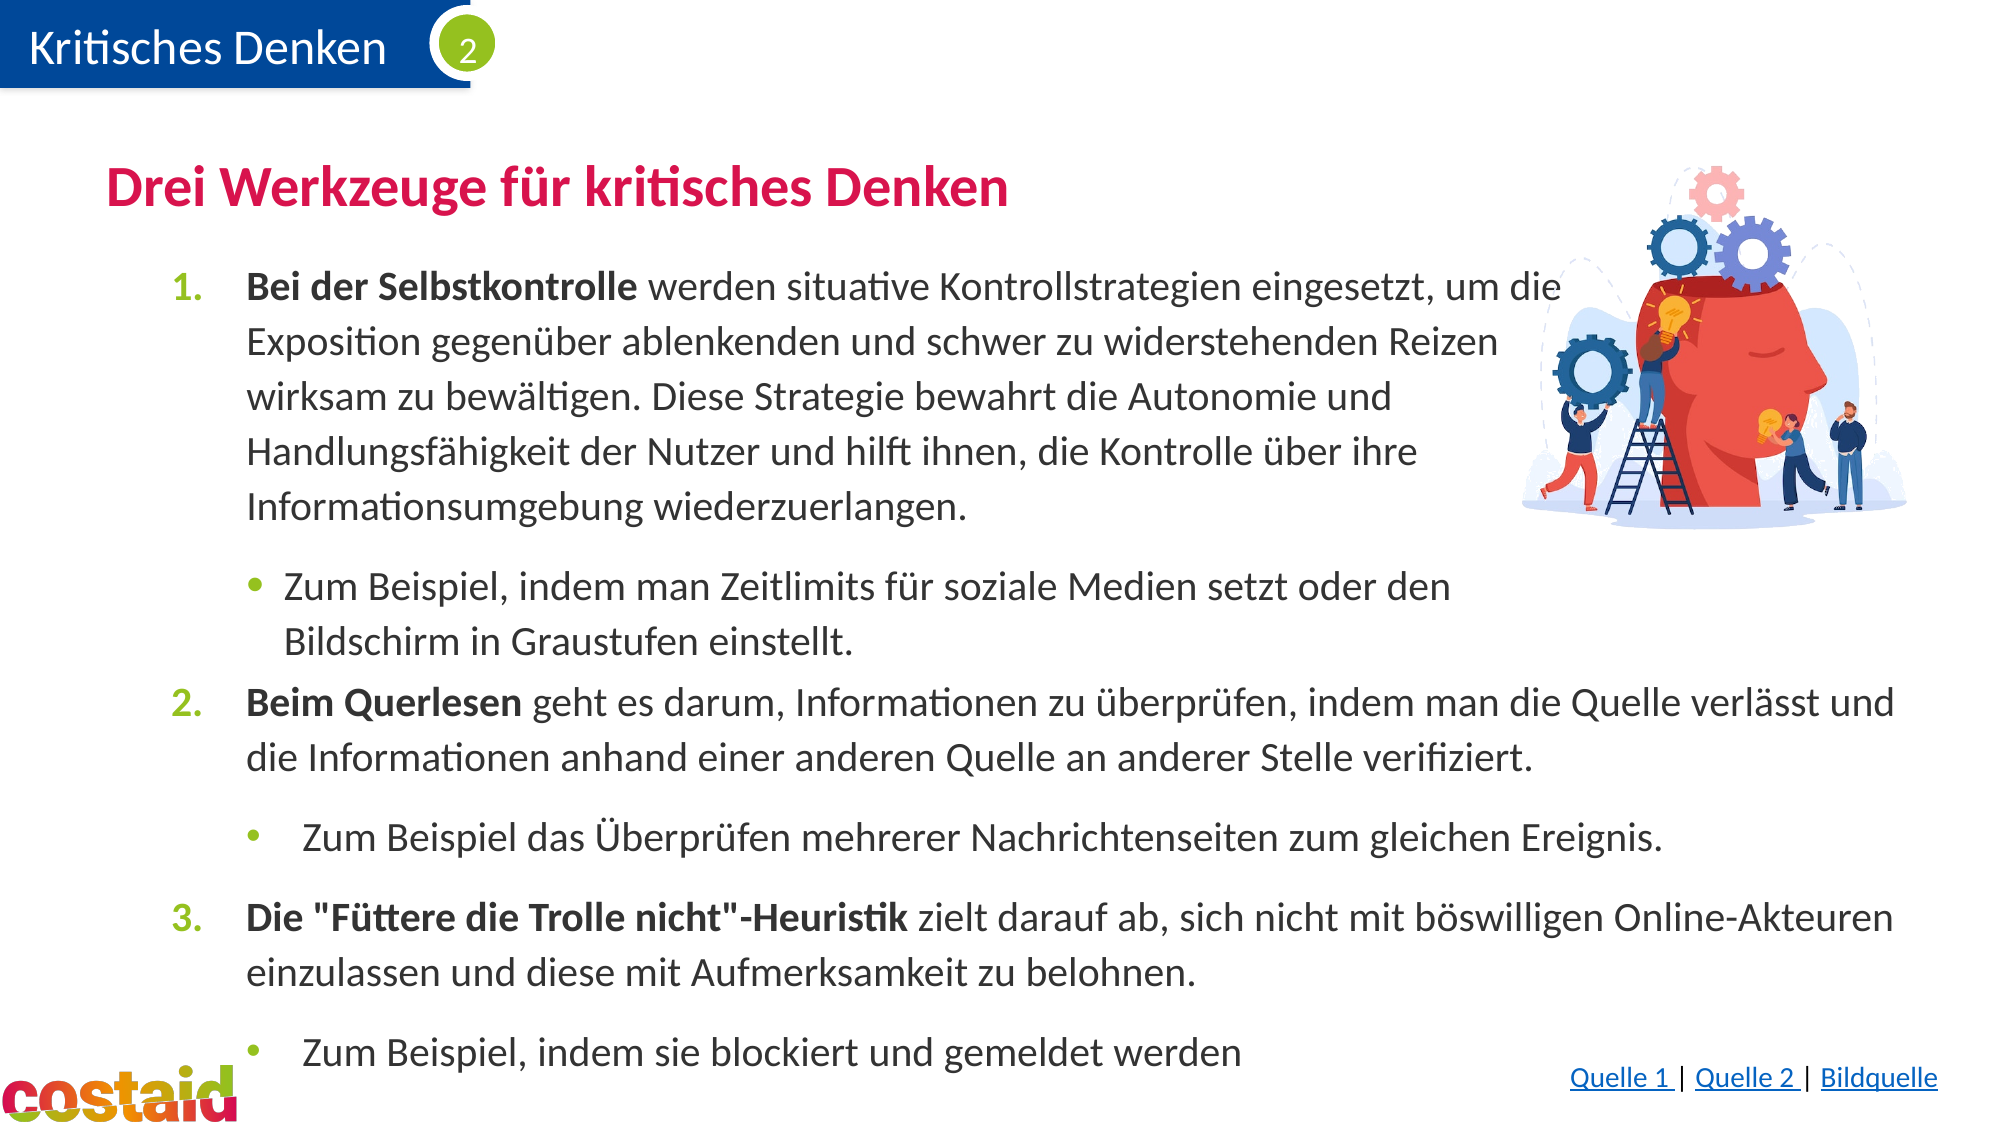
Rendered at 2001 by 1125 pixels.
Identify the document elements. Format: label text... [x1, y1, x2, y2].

text_box Beim Querlesen geht es darum, Informationen zu überprüfen, indem man die Quelle verlässt und die Informationen anhand einer anderen Quelle an anderer Stelle verifiziert. Zum Beispiel das Überprüfen mehrerer Nachrichtenseiten zum gleichen Ereignis. Die "Füttere die Trolle nicht"-Heuristik zielt darauf ab, sich nicht mit böswilligen Online-Akteuren einzulassen und diese mit Aufmerksamkeit zu belohnen. Zum Beispiel, indem sie blockiert und gemeldet werden [156, 662, 1927, 1125]
list Bei der Selbstkontrolle werden situative Kontrollstrategien eingesetzt, um die Exposition gegenüber ablenkenden und schwer zu widerstehenden Reizen wirksam zu bewältigen. Diese Strategie bewahrt die Autonomie und Handlungsfähigkeit der Nutzer und hilft ihnen, die Kontrolle über ihre Informationsumgebung wiederzuerlangen. Zum Beispiel, indem man Zeitlimits für soziale Medien setzt oder den Bildschirm in Graustufen einstellt. [156, 246, 1595, 662]
picture [1504, 137, 1924, 558]
text_box Quelle 1 | Quelle 2 | Bildquelle [1927, 1050, 1954, 1101]
title Drei Werkzeuge für kritisches Denken [91, 137, 1504, 237]
picture [0, 1065, 156, 1125]
